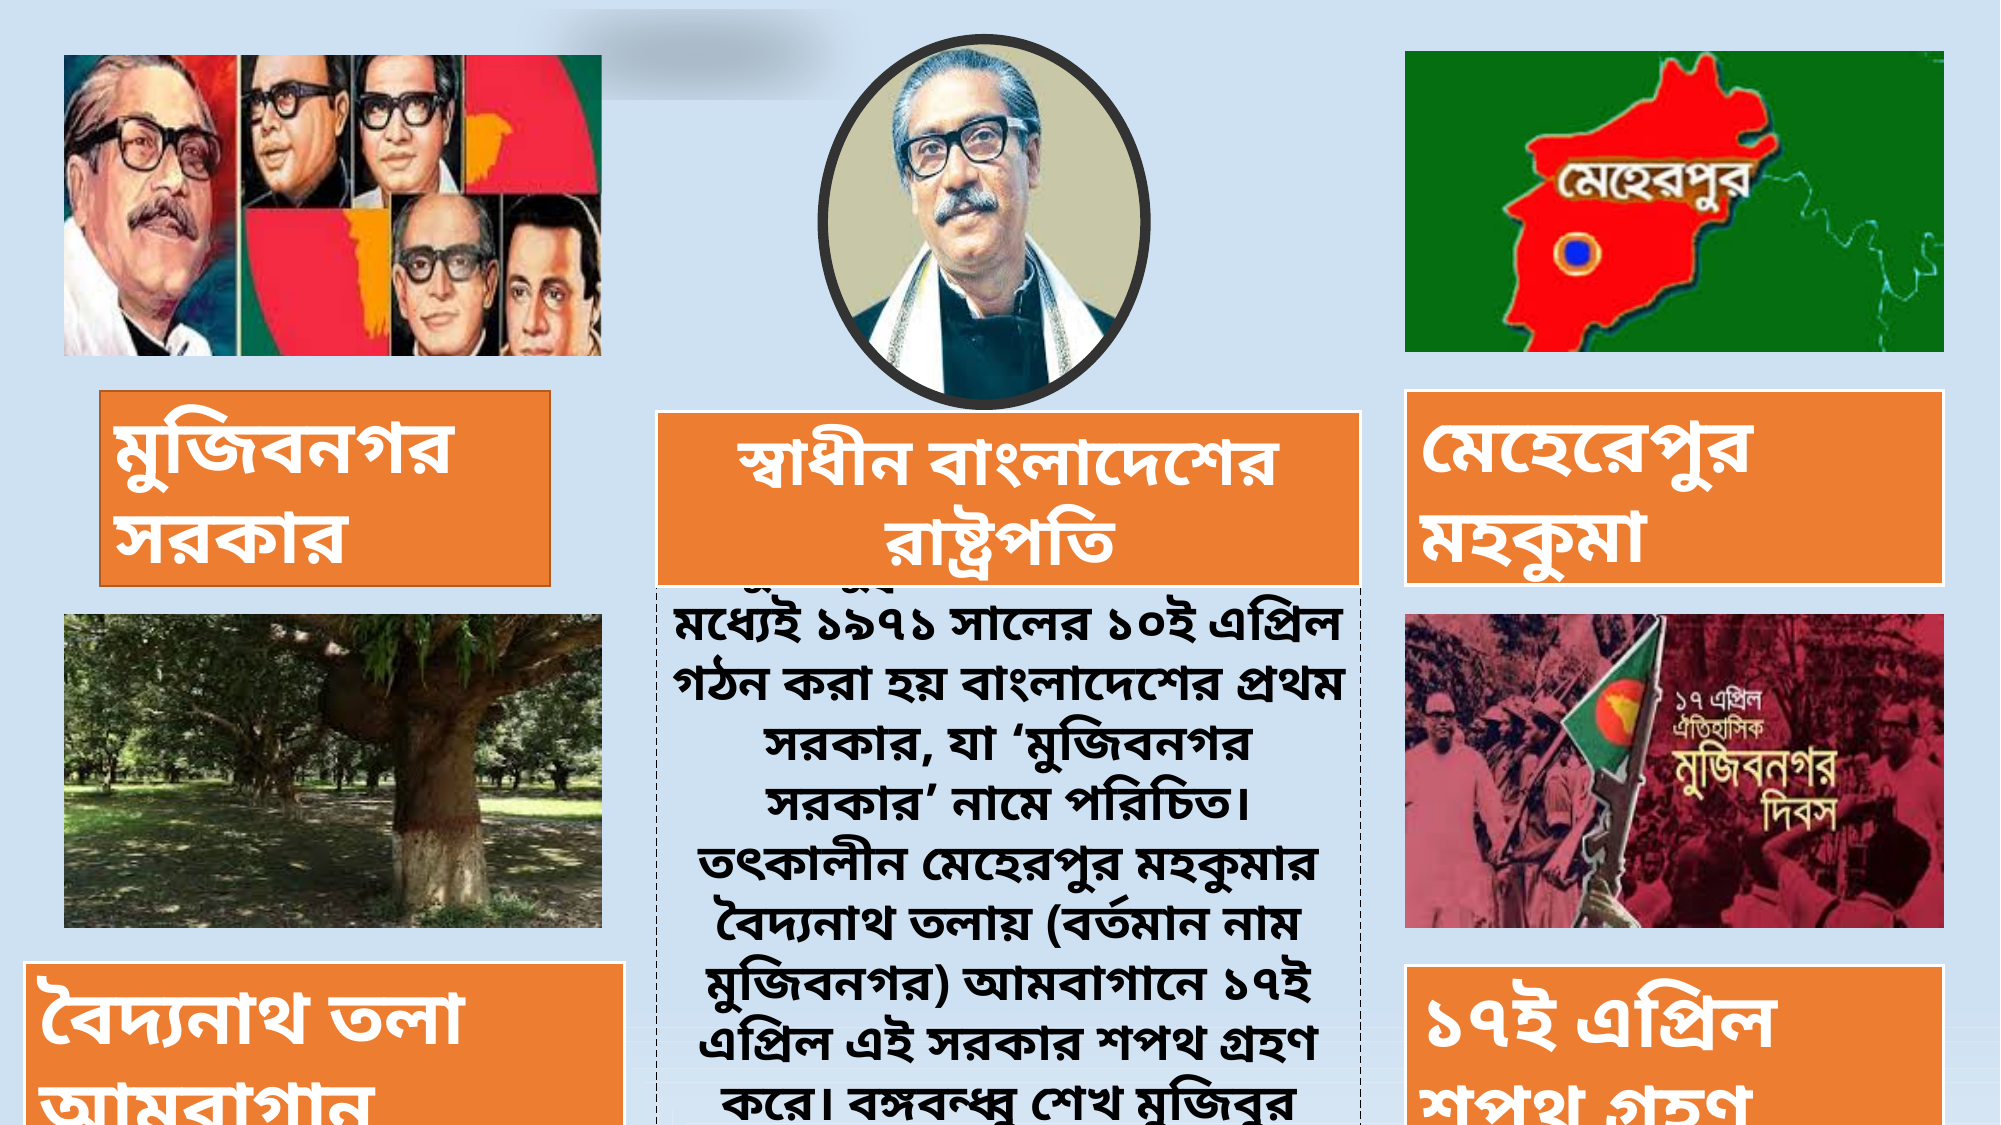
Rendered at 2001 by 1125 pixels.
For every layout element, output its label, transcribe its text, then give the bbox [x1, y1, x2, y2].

text_box মুক্তিযুদ্ধ্ব শুরুর এক মাসের মধ্যেই ১৯৭১ সালের ১০ই এপ্রিল গঠন করা হয় বাংলাদেশের প্রথম সরকার, যা ‘মুজিবনগর সরকার’ নামে পরিচিত। তৎকালীন মেহেরপুর মহকুমার বৈদ্যনাথ তলায় (বর্তমান নাম মুজিবনগর) আমবাগানে ১৭ই এপ্রিল এই সরকার শপথ গ্রহণ করে। বঙ্গবন্ধ্বু শেখ মুজিবুর রহমানকে স্বাধীন বাংলাদেশের রাষ্ট্রপতি হিসেবে ঘোষনা করা হয়। [656, 588, 1361, 1125]
text_box মেহেরেপুর মহকুমা [1404, 389, 1945, 587]
picture [63, 614, 602, 928]
picture [1405, 614, 1944, 928]
picture [822, 39, 1146, 405]
text_box মুজিবনগর সরকার [99, 390, 551, 587]
picture [1405, 51, 1944, 352]
text_box বৈদ্যনাথ তলা আমবাগান [23, 961, 626, 1125]
text_box স্বাধীন বাংলাদেশের রাষ্ট্রপতি [655, 410, 1362, 588]
picture [63, 55, 602, 356]
picture [63, 55, 73, 70]
text_box ১৭ই এপ্রিল শপথ গ্রহণ [1404, 964, 1945, 1125]
